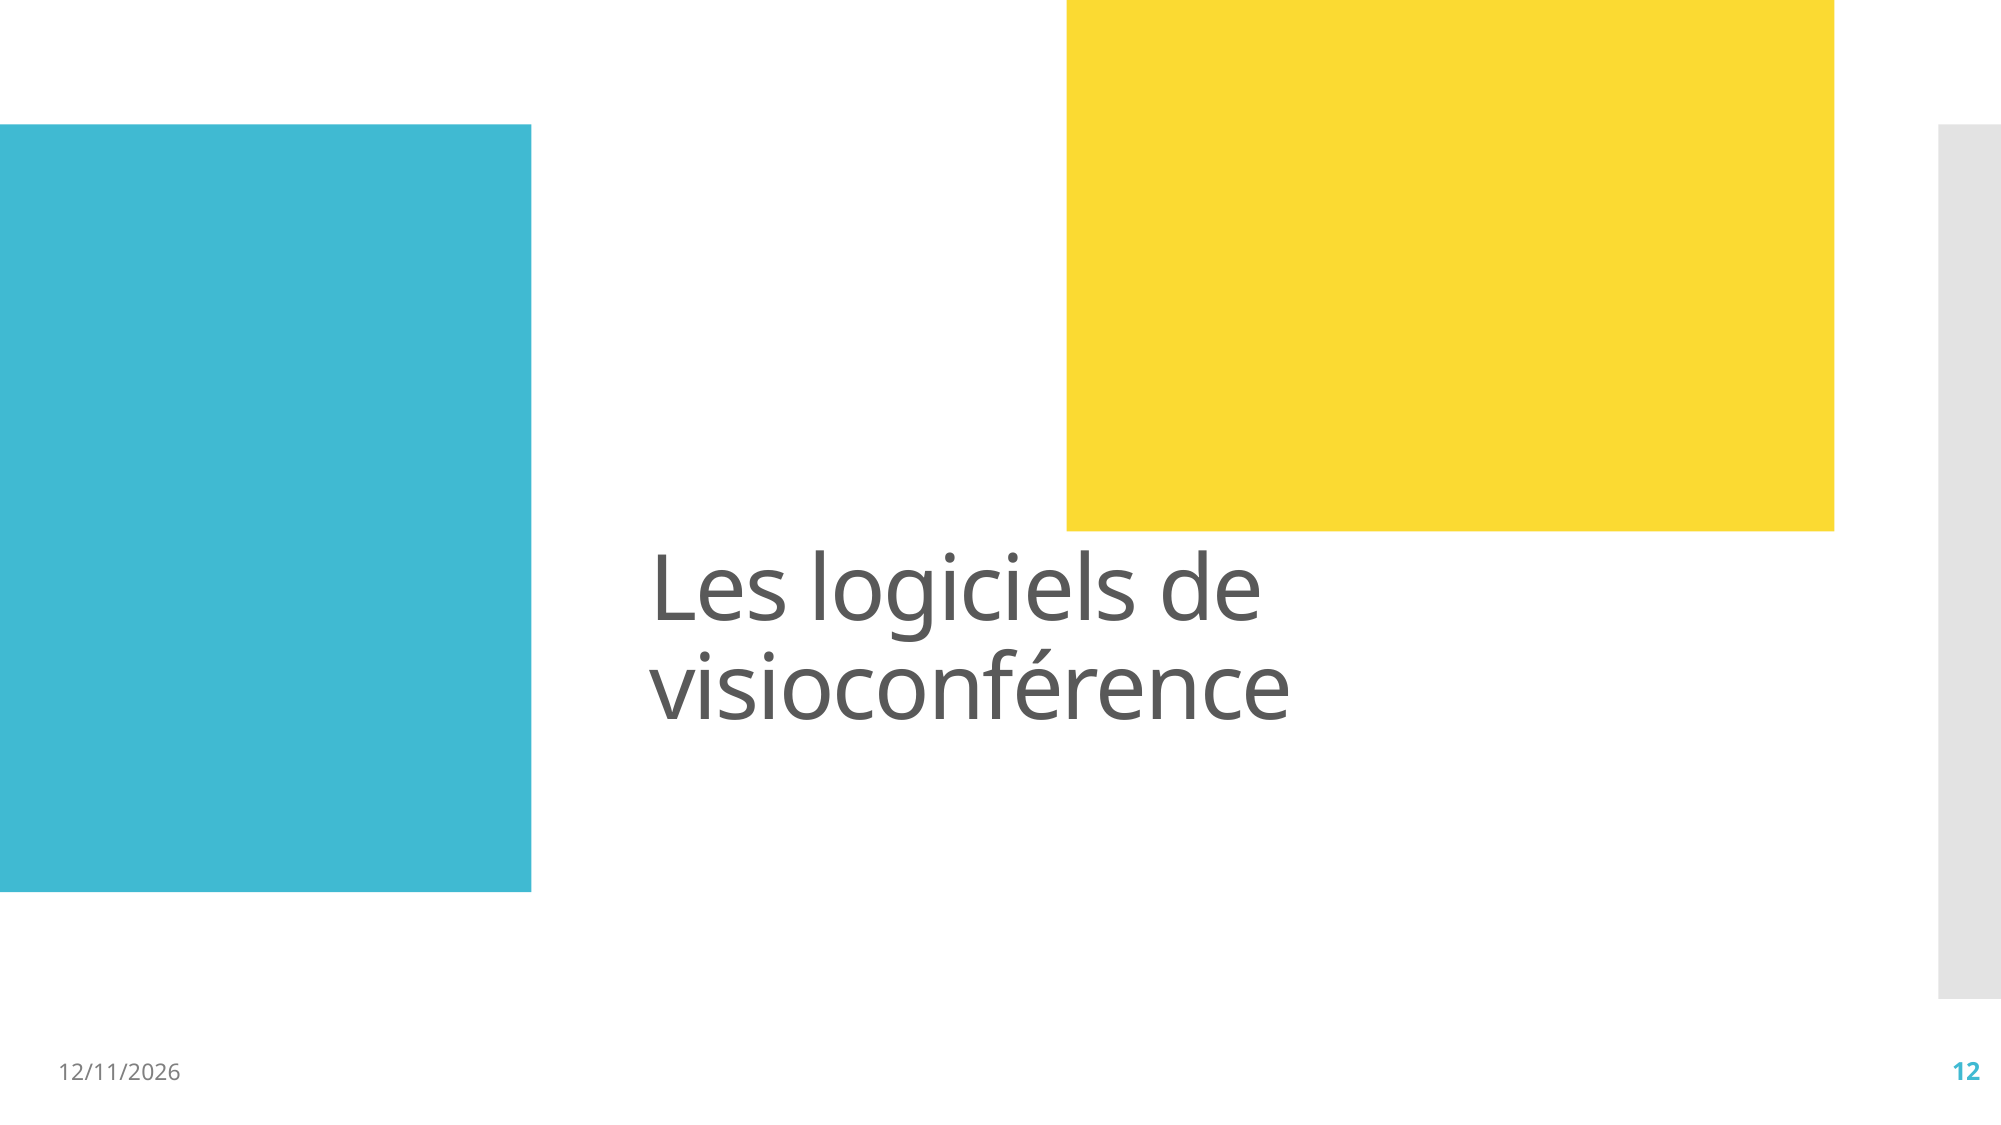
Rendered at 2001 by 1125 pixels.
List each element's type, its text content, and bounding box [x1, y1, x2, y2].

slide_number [43, 1042, 493, 1103]
title Les logiciels de visioconférence [634, 213, 1835, 747]
slide_number 12 [1744, 1042, 1996, 1103]
